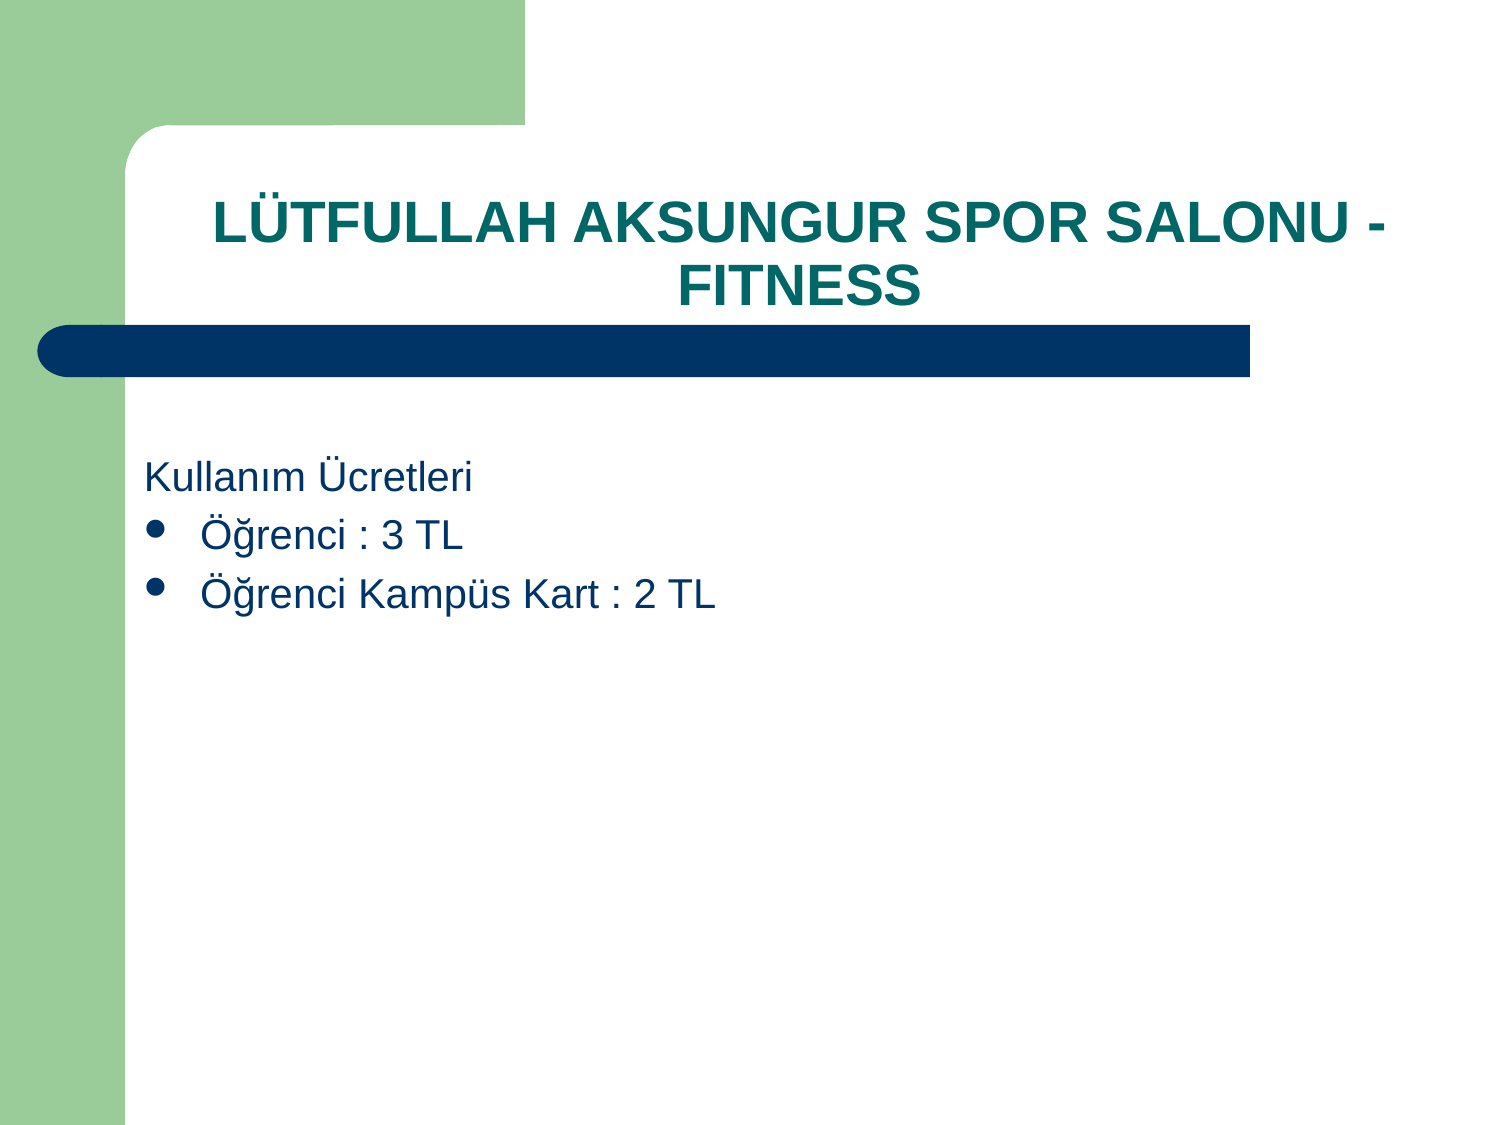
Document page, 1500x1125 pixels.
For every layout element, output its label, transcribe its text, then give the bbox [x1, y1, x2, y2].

text_box LÜTFULLAH AKSUNGUR SPOR SALONU - FITNESS [149, 149, 1450, 338]
list Kullanım Ücretleri Öğrenci : 3 TL Öğrenci Kampüs Kart : 2 TL [128, 441, 1392, 1044]
